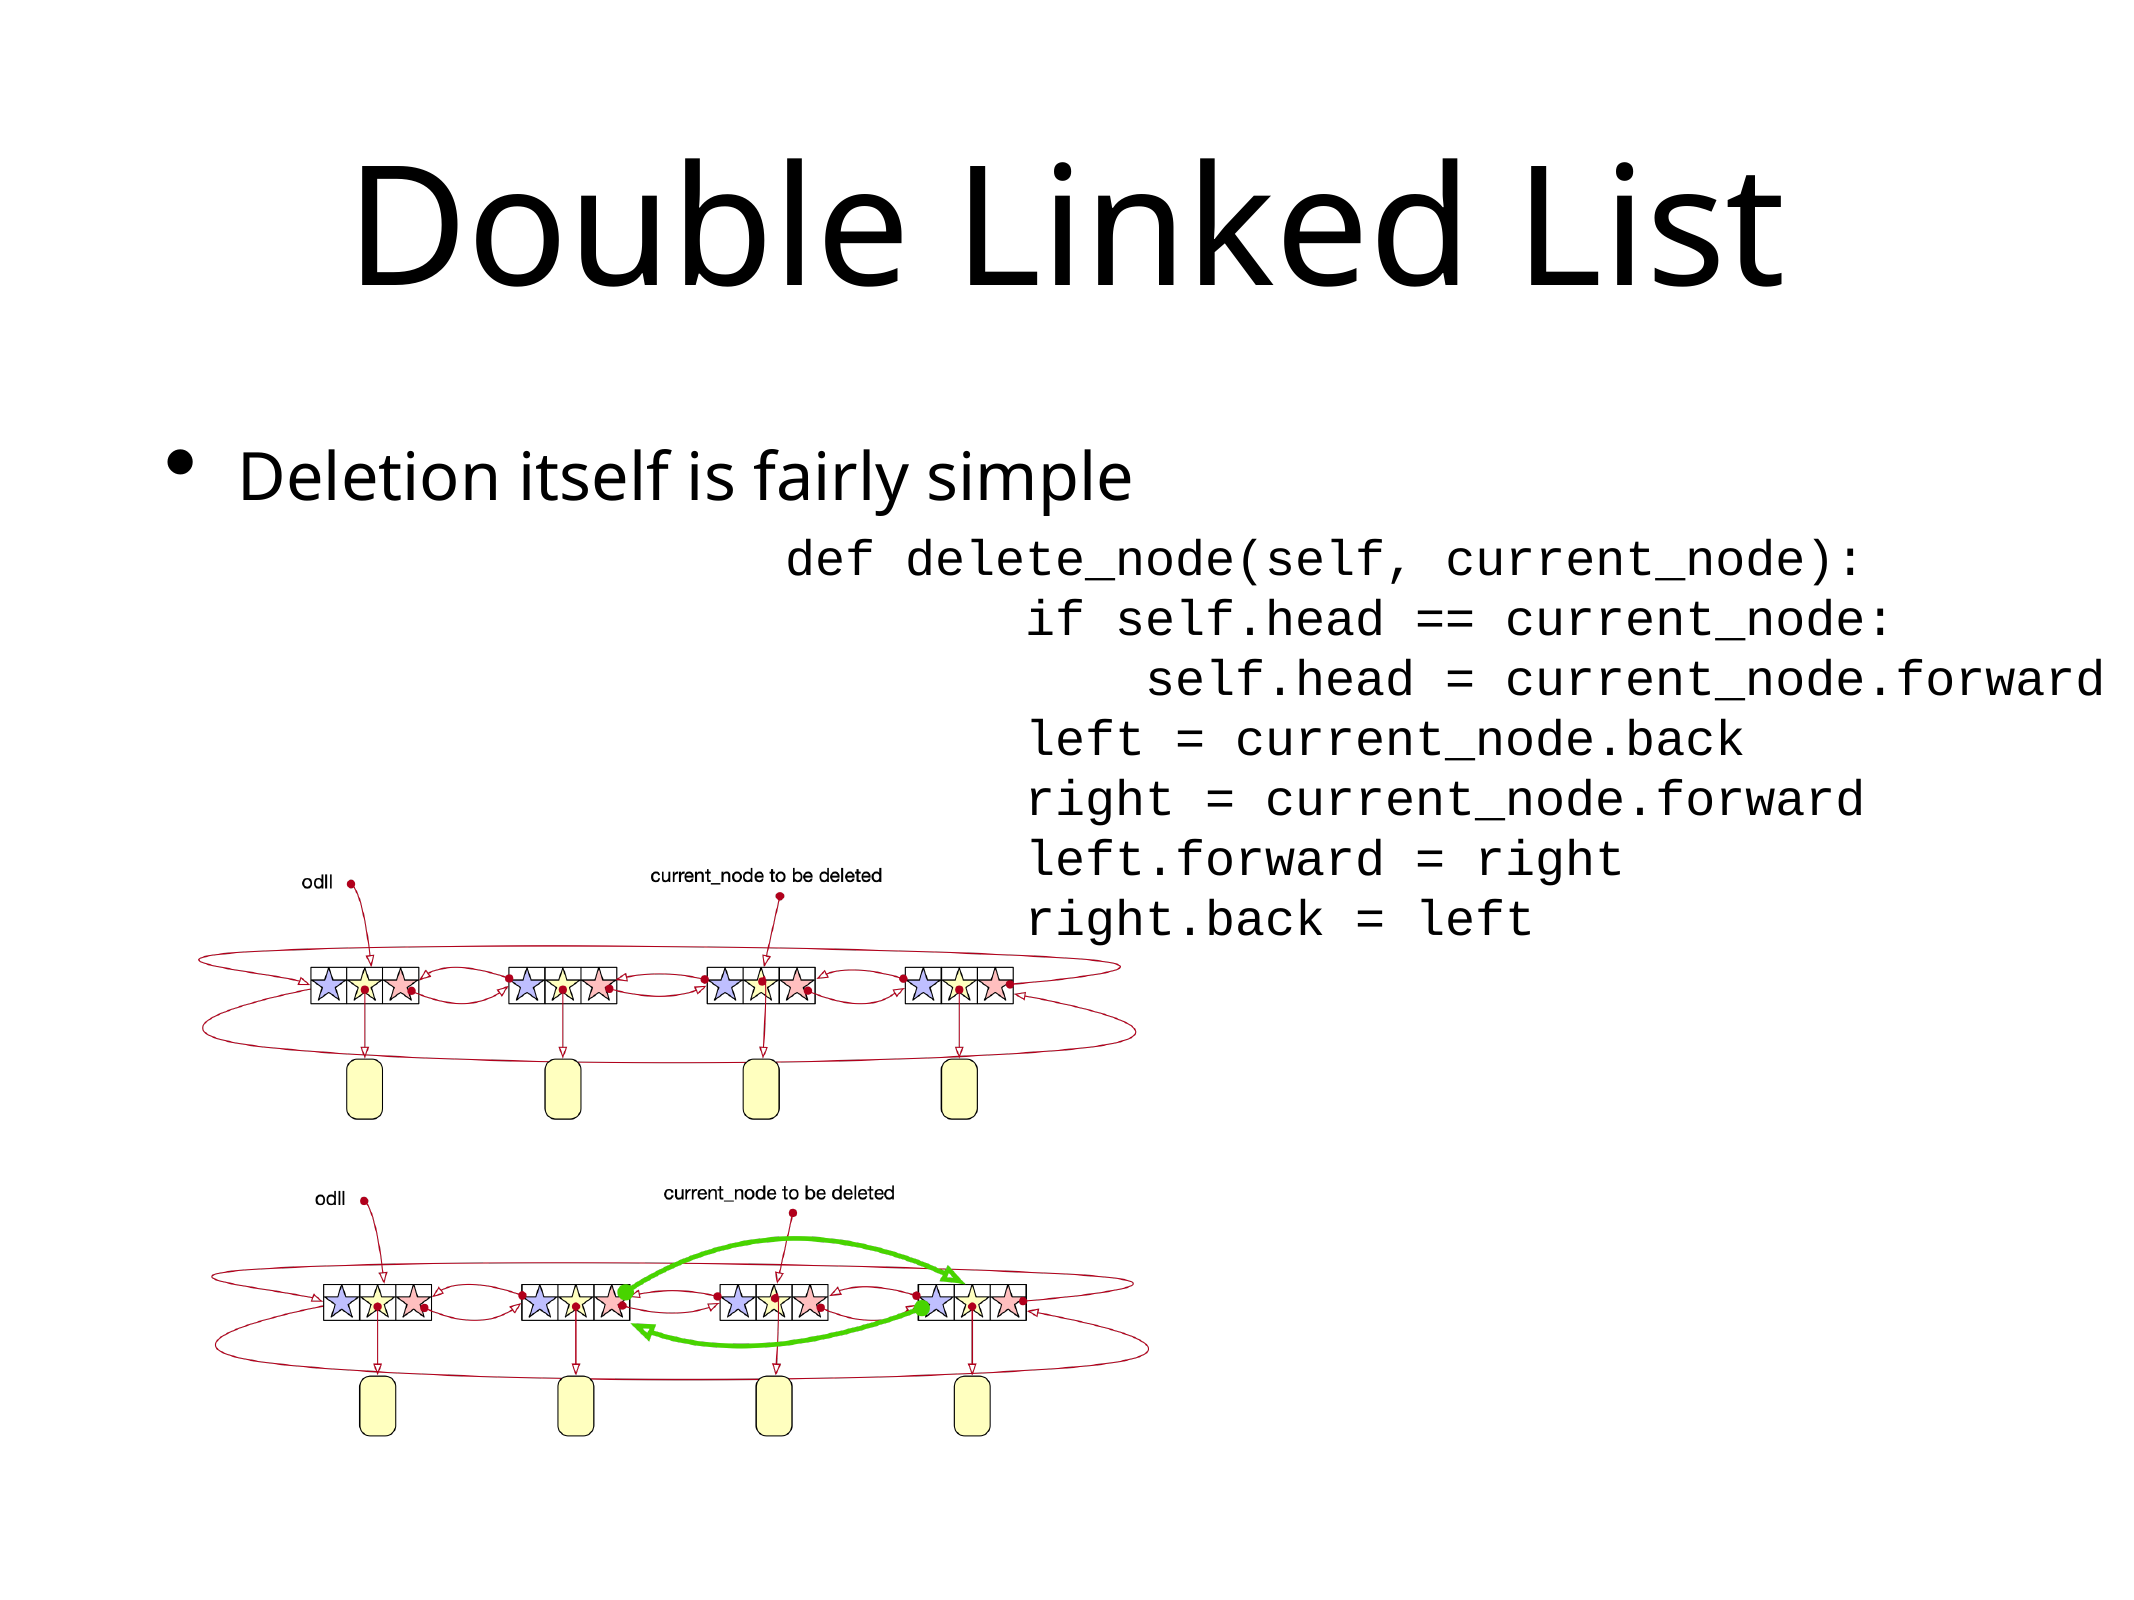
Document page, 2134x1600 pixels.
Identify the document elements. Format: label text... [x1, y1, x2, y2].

title Double Linked List [155, 41, 1978, 397]
picture [197, 856, 1150, 1437]
list Deletion itself is fairly simple [155, 424, 1978, 1457]
text_box def delete_node(self, current_node): if self.head == current_node: self.head = current_node.forward left = current_node.back right = current_node.forward left.forward = right right.back = left [776, 517, 2114, 954]
